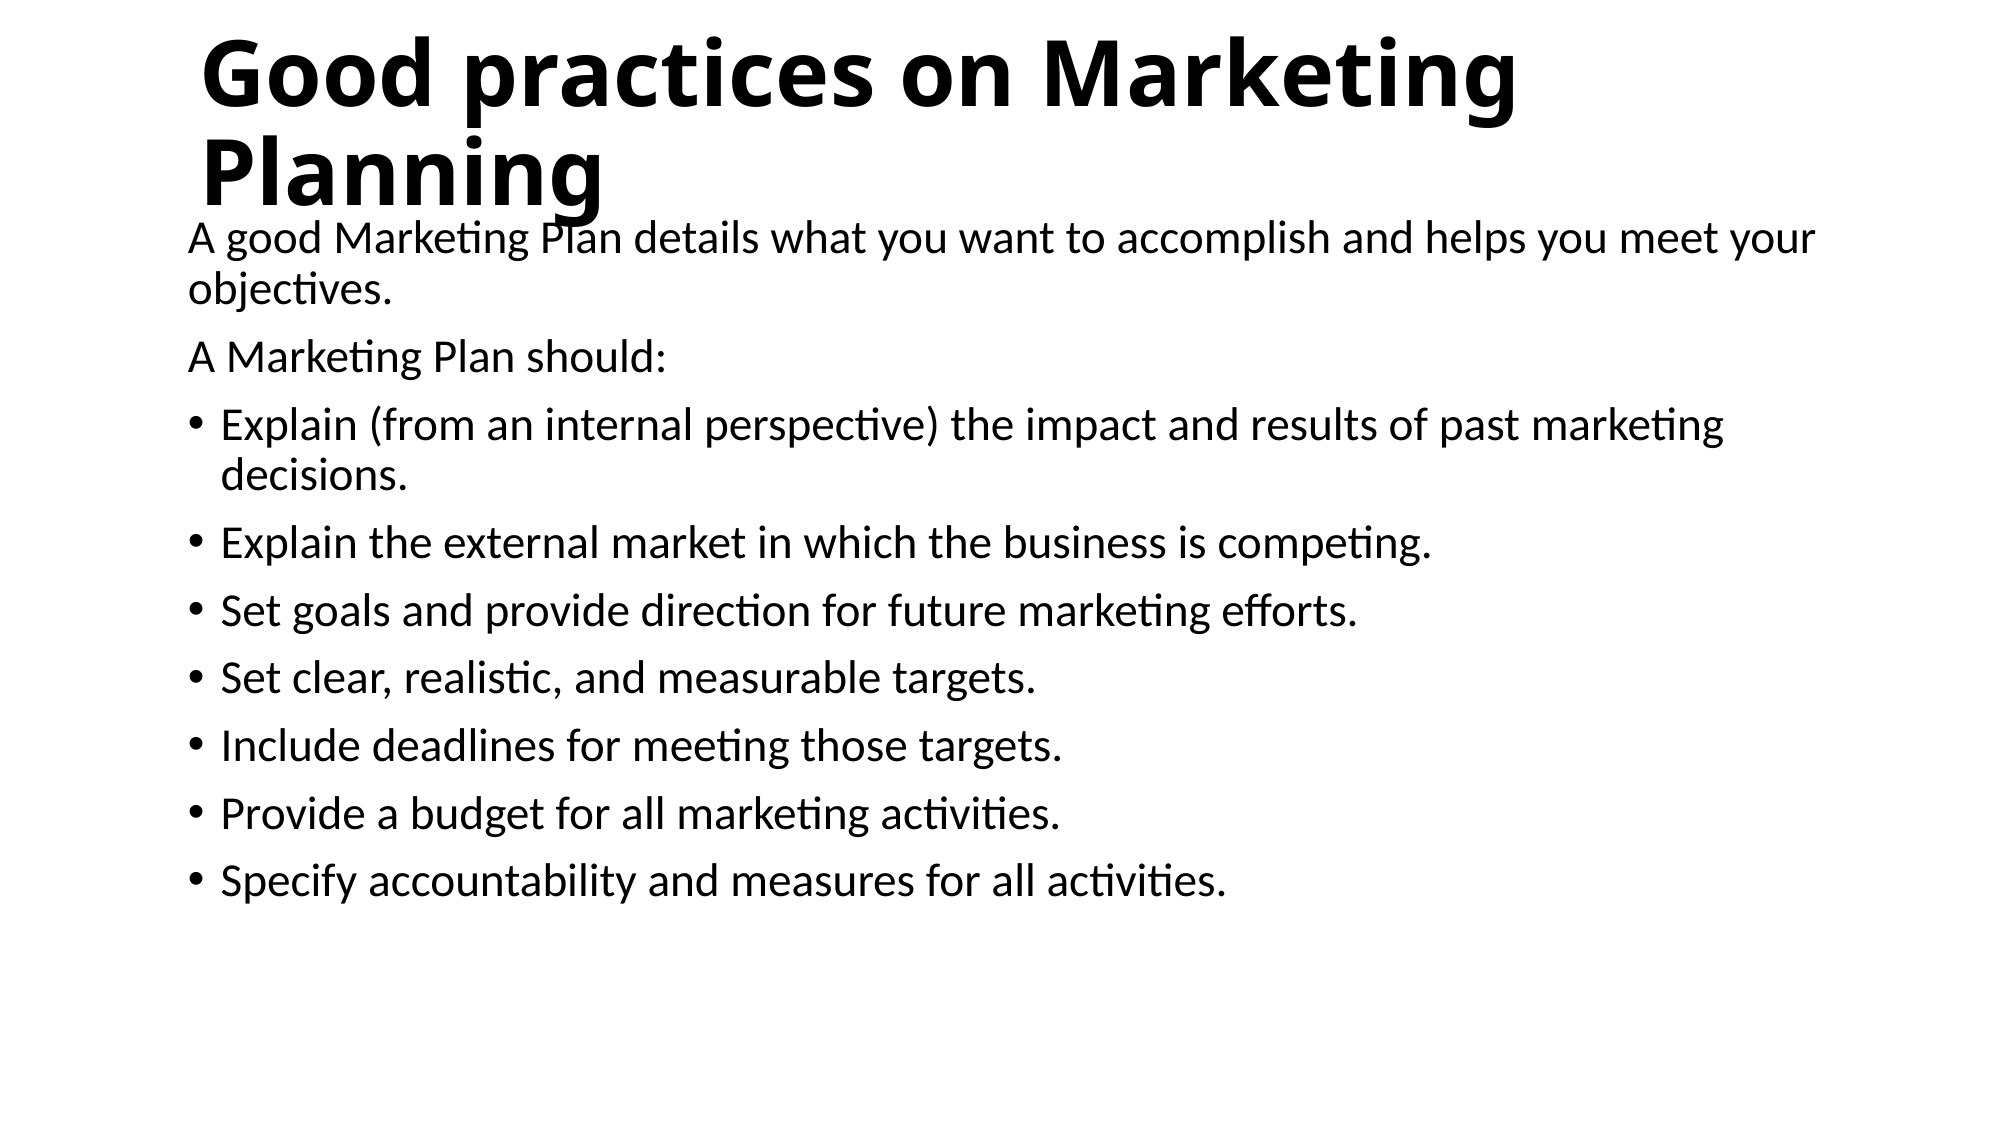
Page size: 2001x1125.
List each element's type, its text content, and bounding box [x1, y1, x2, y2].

list A good Marketing Plan details what you want to accomplish and helps you meet your objectives. A Marketing Plan should: Explain (from an internal perspective) the impact and results of past marketing decisions. Explain the external market in which the business is competing. Set goals and provide direction for future marketing efforts. Set clear, realistic, and measurable targets. Include deadlines for meeting those targets. Provide a budget for all marketing activities. Specify accountability and measures for all activities. [172, 205, 1898, 920]
title Good practices on Marketing Planning [184, 17, 1910, 235]
